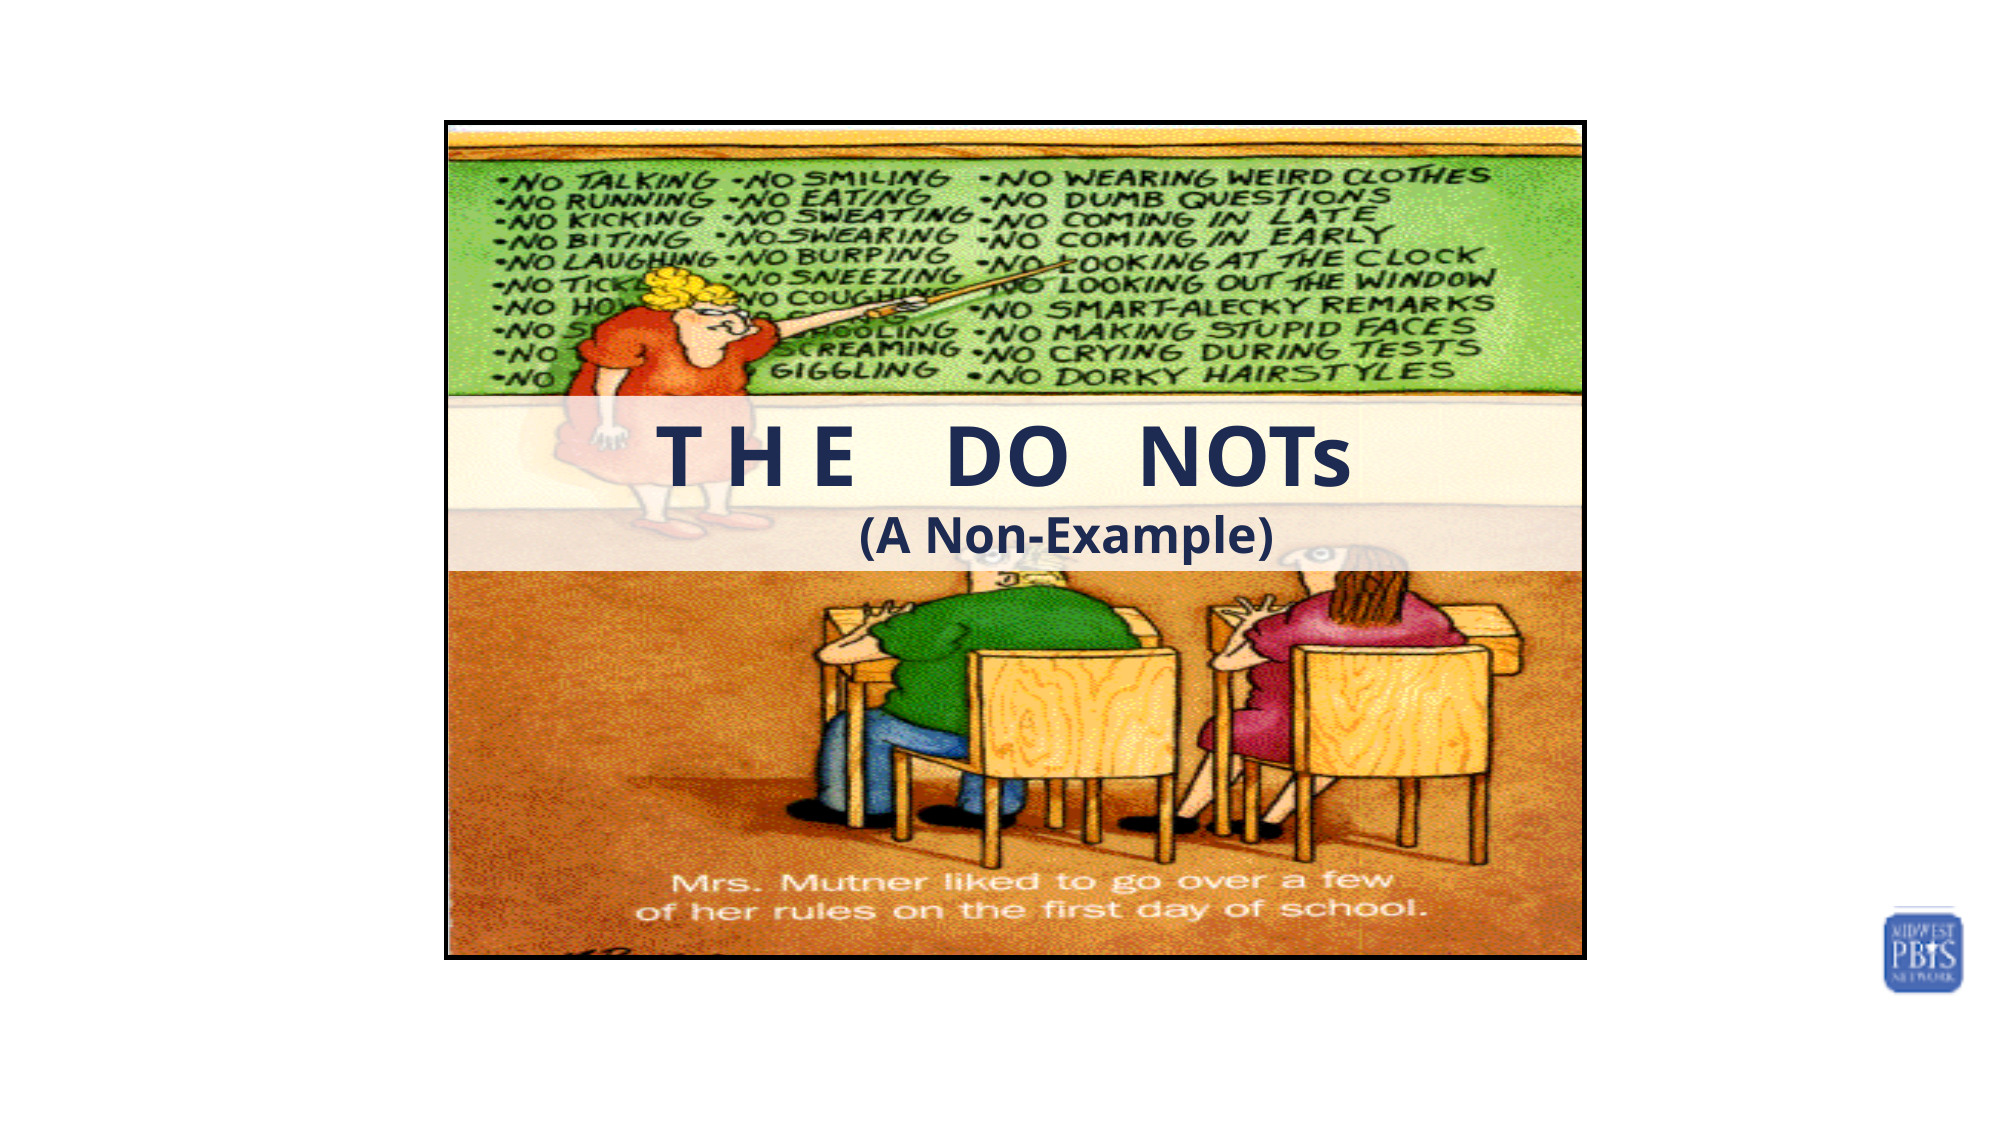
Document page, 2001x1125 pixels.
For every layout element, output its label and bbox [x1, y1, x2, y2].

picture [448, 124, 1583, 956]
picture [1876, 905, 1981, 1005]
